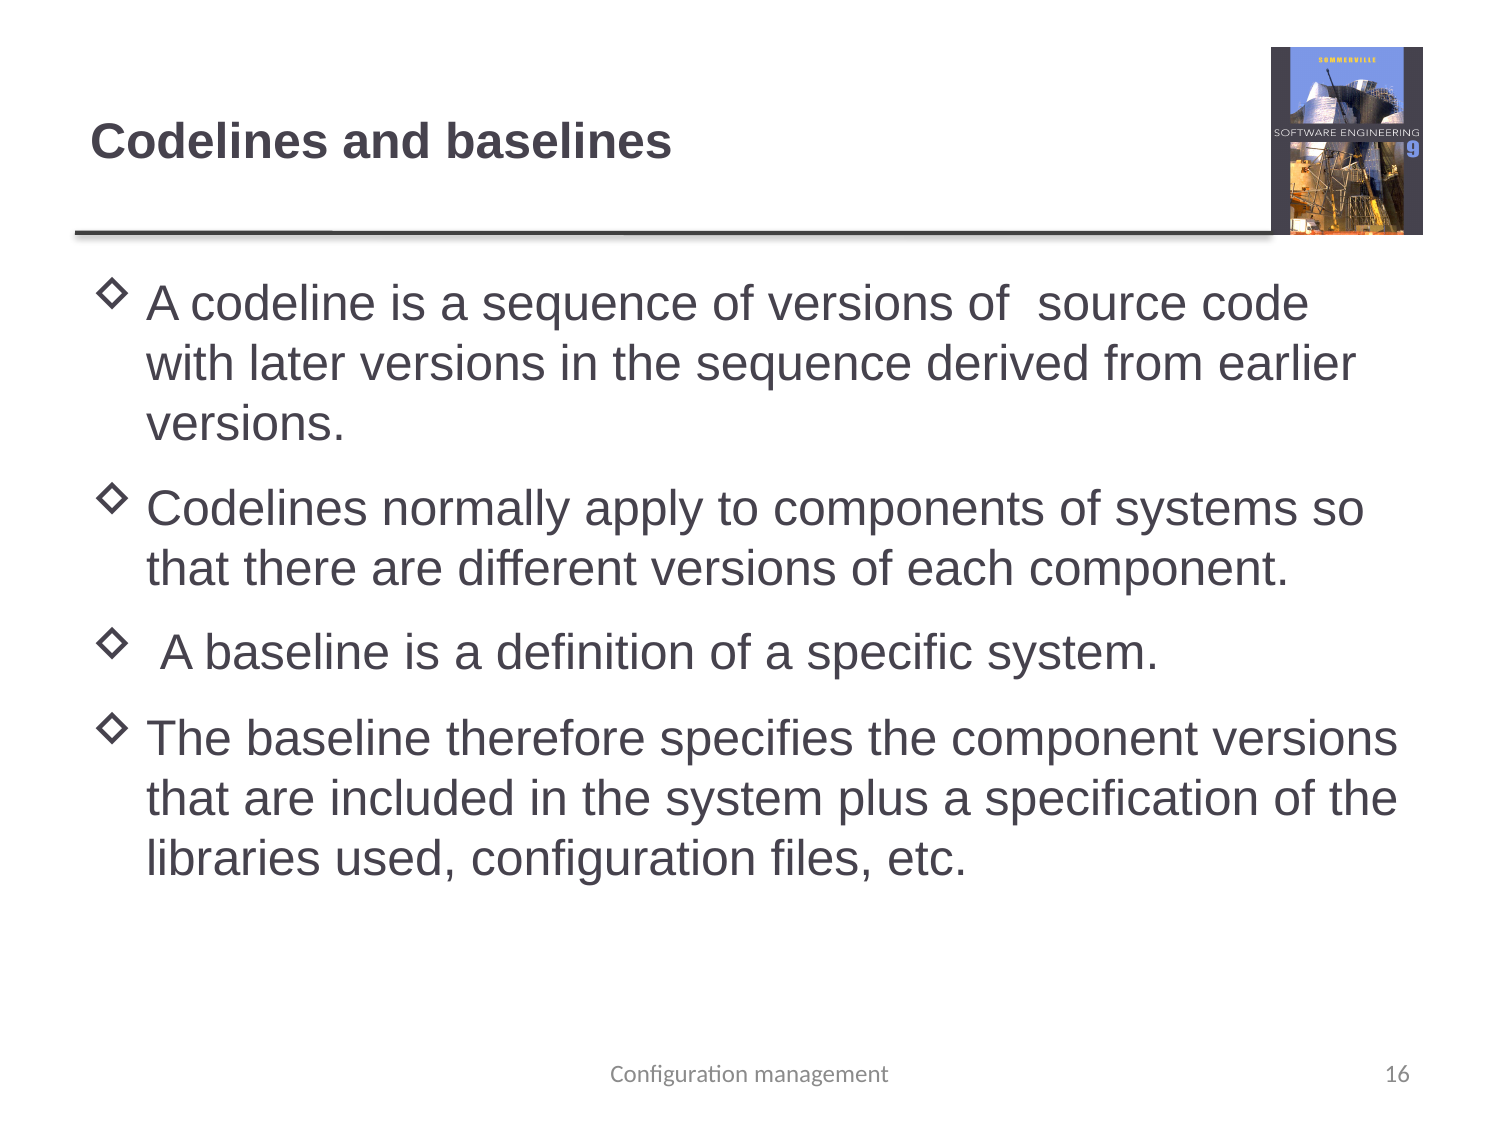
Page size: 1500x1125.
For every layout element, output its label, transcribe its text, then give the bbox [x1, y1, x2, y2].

title Codelines and baselines [74, 44, 1272, 233]
picture [1272, 47, 1423, 235]
slide_number 16 [1074, 1042, 1425, 1103]
footer Configuration management [512, 1042, 988, 1103]
list A codeline is a sequence of versions of source code with later versions in the sequence derived from earlier versions. Codelines normally apply to components of systems so that there are different versions of each component. A baseline is a definition of a specific system. The baseline therefore specifies the component versions that are included in the system plus a specification of the libraries used, configuration files, etc. [75, 262, 1425, 1005]
